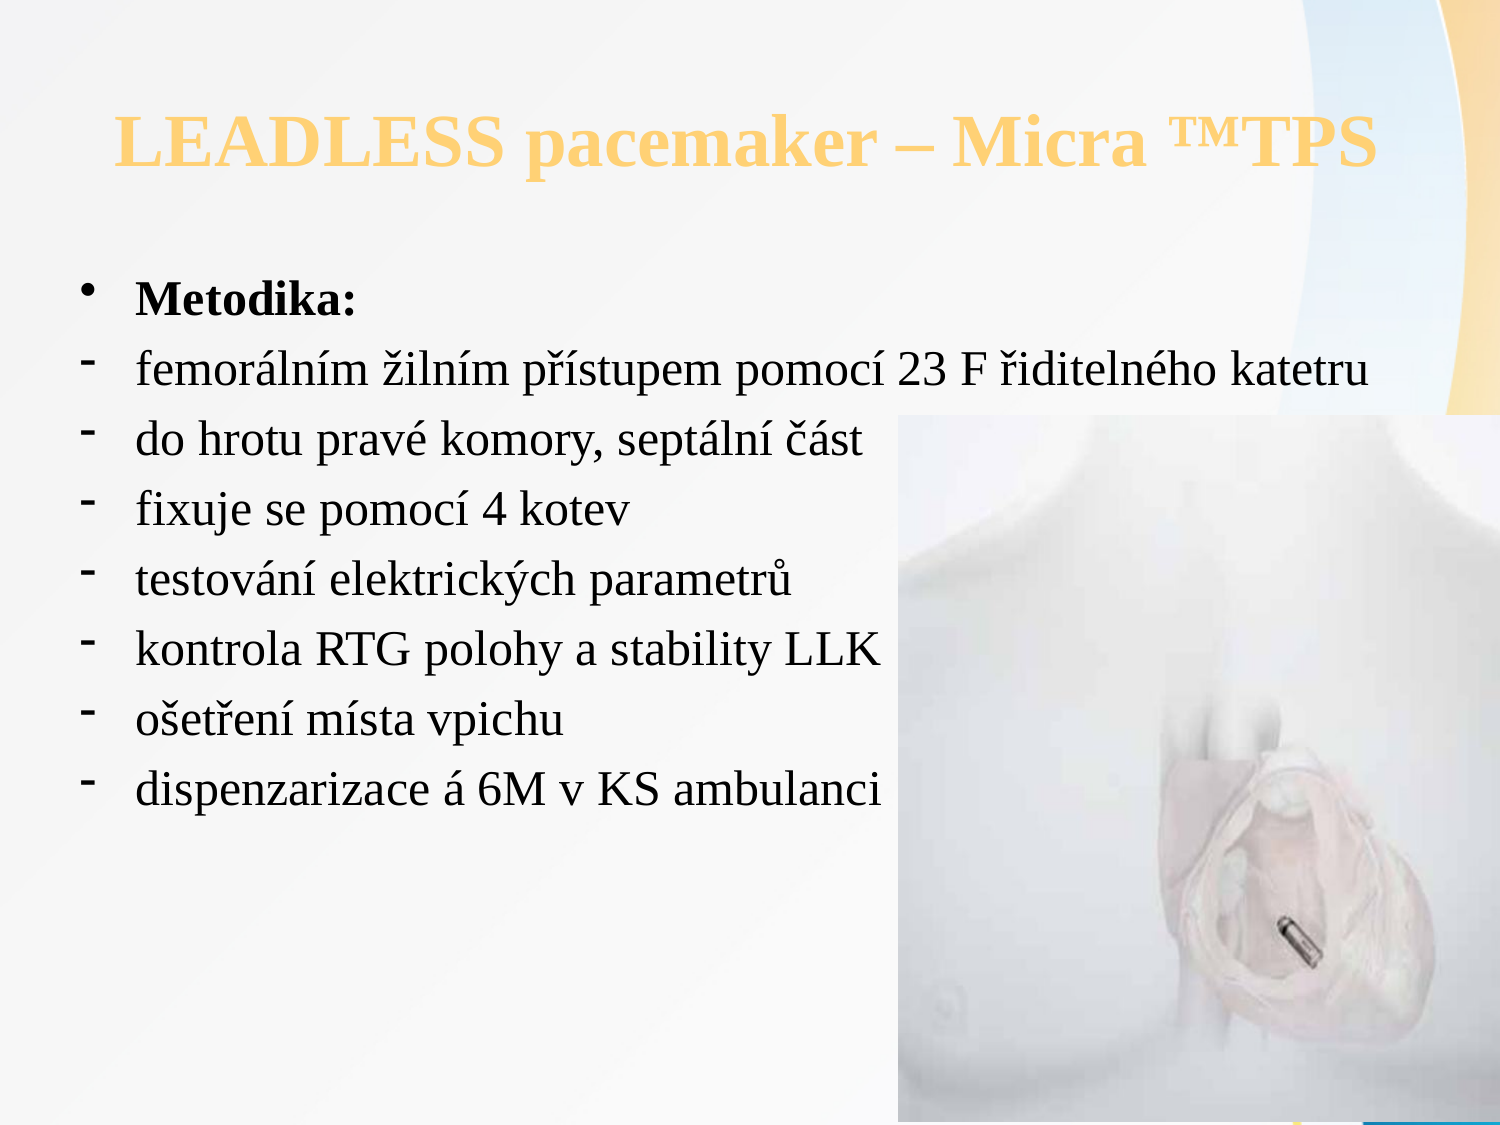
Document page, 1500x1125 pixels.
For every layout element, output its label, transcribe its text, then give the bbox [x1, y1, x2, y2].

list Metodika: femorálním žilním přístupem pomocí 23 F řiditelného katetru do hrotu pravé komory, septální část fixuje se pomocí 4 kotev testování elektrických parametrů kontrola RTG polohy a stability LLK ošetření místa vpichu dispenzarizace á 6M v KS ambulanci [64, 257, 1415, 1071]
picture [0, 0, 1500, 1125]
title LEADLESS pacemaker – Micra ™TPS [99, 42, 1401, 231]
